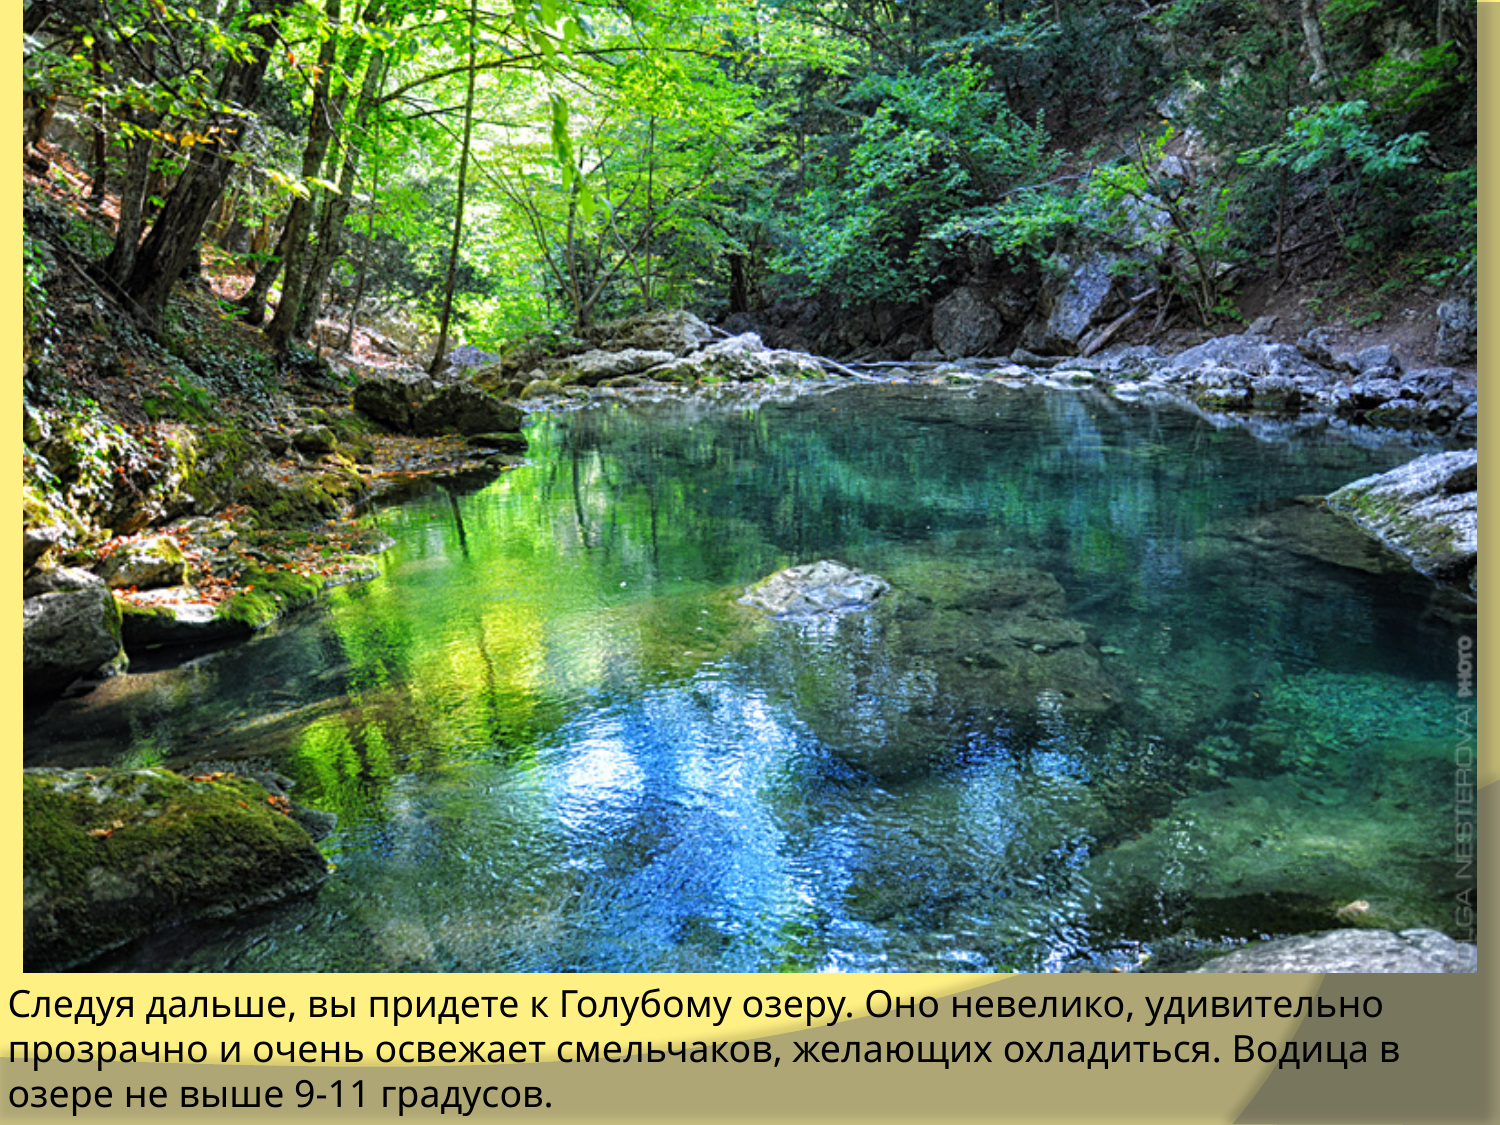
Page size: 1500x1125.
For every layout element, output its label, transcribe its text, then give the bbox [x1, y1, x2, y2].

picture [23, 0, 1477, 973]
title Следуя дальше, вы придете к Голубому озеру. Оно невелико, удивительно прозрачно и очень освежает смельчаков, желающих охладиться. Водица в озере не выше 9-11 градусов. [0, 947, 1500, 1125]
